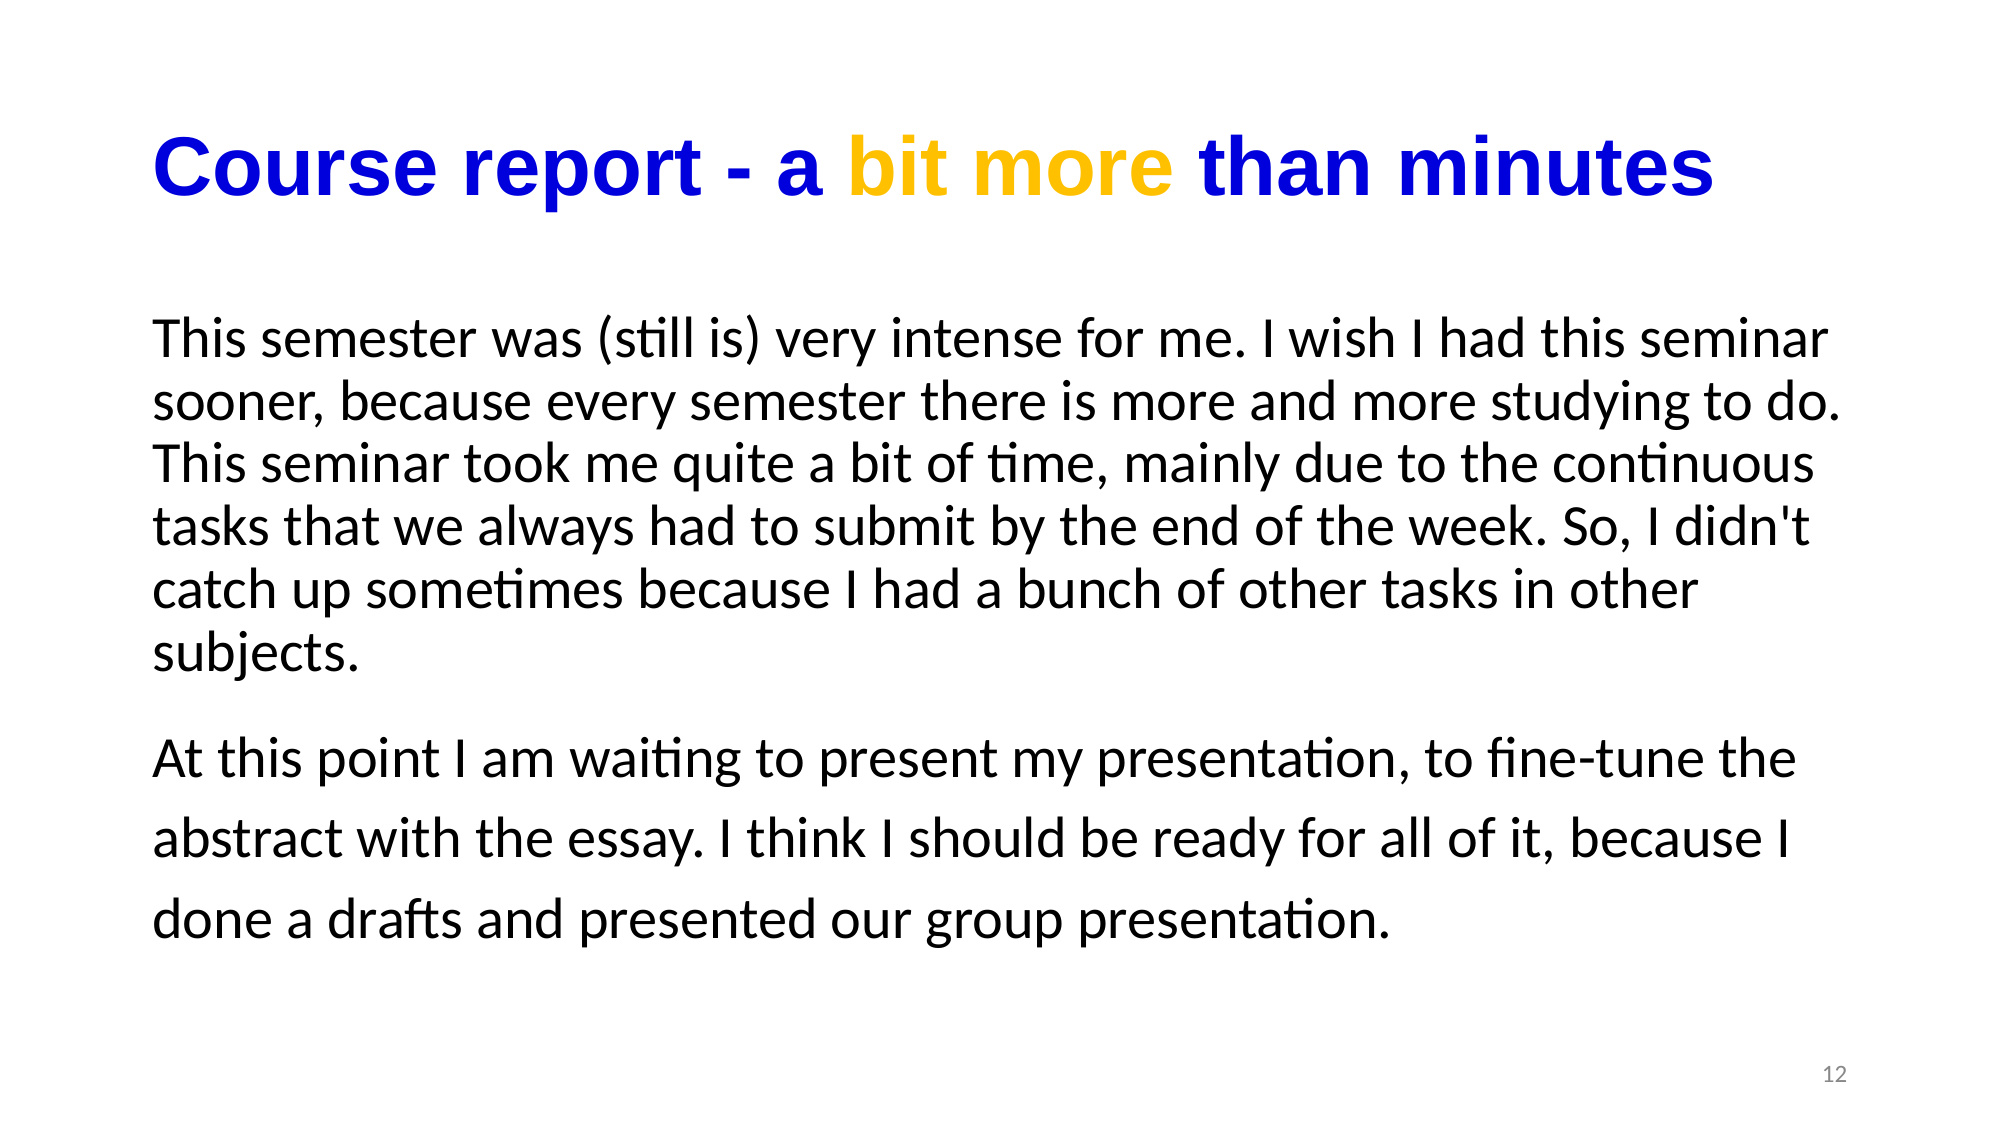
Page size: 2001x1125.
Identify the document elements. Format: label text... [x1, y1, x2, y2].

list This semester was (still is) very intense for me. I wish I had this seminar sooner, because every semester there is more and more studying to do. This seminar took me quite a bit of time, mainly due to the continuous tasks that we always had to submit by the end of the week. So, I didn't catch up sometimes because I had a bunch of other tasks in other subjects. At this point I am waiting to present my presentation, to fine-tune the abstract with the essay. I think I should be ready for all of it, because I done a drafts and presented our group presentation. [137, 299, 1863, 1014]
title Course report - a bit more than minutes [137, 59, 1863, 278]
slide_number 12 [1412, 1042, 1863, 1103]
